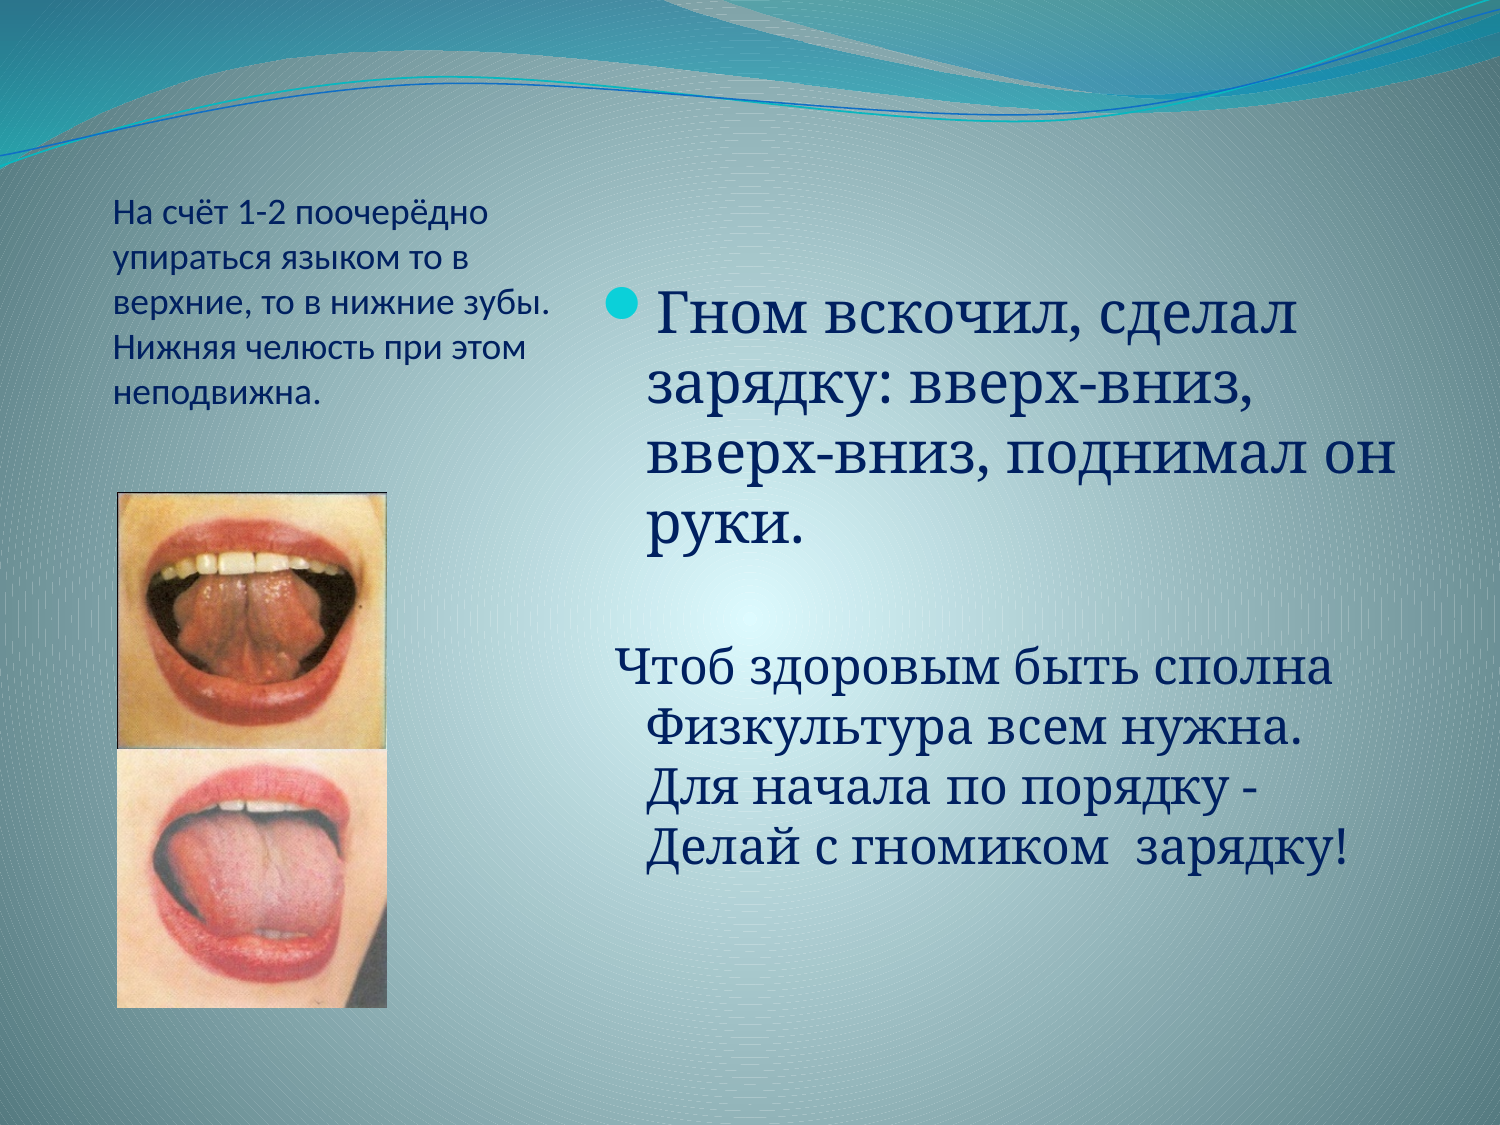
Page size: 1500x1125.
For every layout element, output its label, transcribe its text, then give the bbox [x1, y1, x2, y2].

list Гном вскочил, сделал зарядку: вверх-вниз, вверх-вниз, поднимал он руки. Чтоб здоровым быть сполна Физкультура всем нужна. Для начала по порядку - Делай с гномиком зарядку! [586, 275, 1425, 1025]
title На счёт 1-2 поочерёдно упираться языком то в верхние, то в нижние зубы. Нижняя челюсть при этом неподвижна. [112, 140, 563, 457]
picture [116, 491, 387, 1008]
